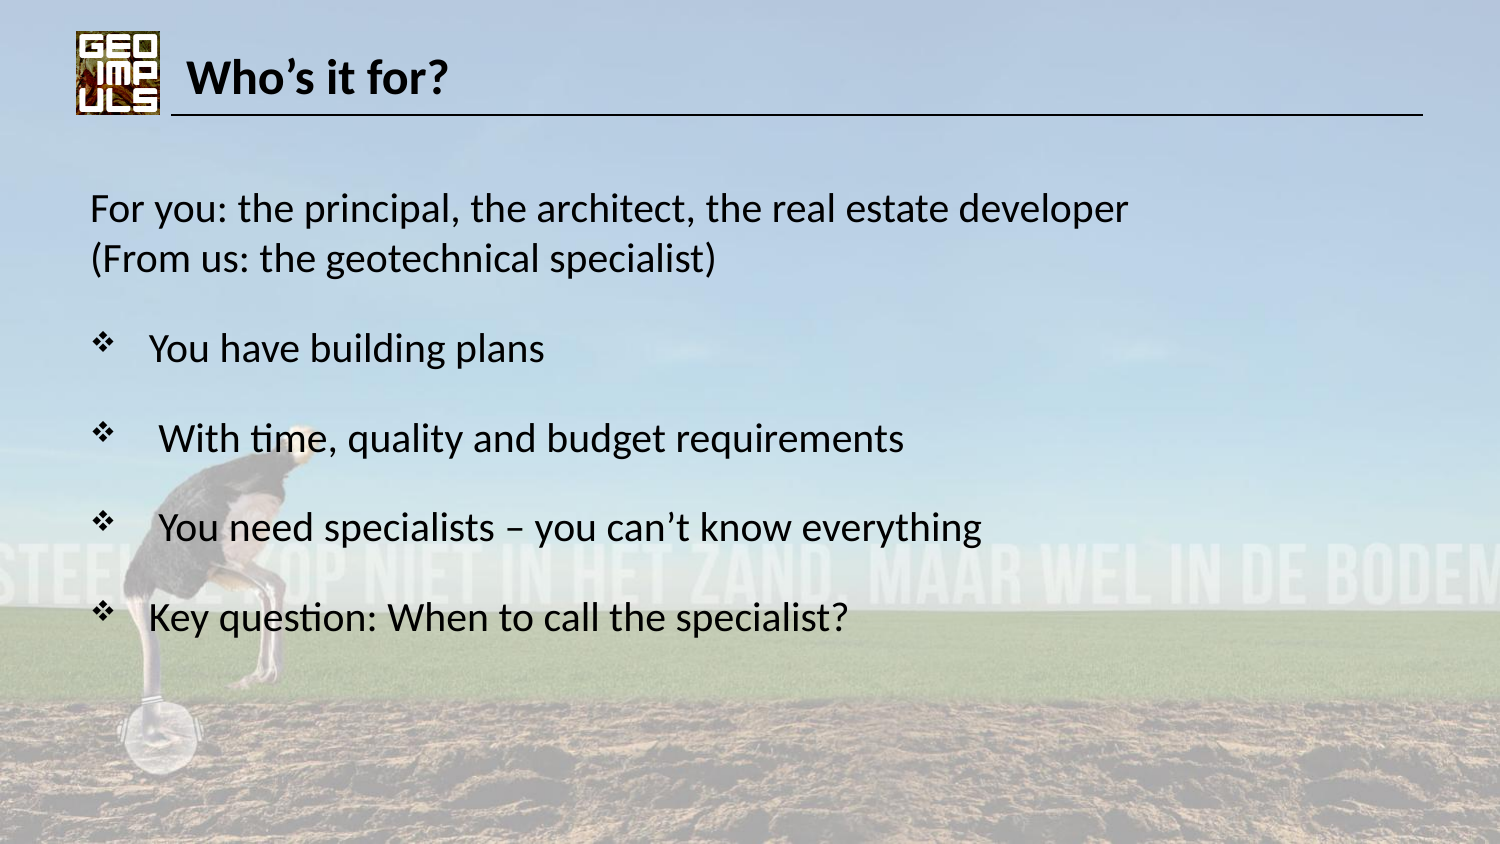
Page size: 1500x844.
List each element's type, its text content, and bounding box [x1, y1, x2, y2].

picture [0, 0, 1500, 844]
title Who’s it for? [171, 33, 1425, 115]
list For you: the principal, the architect, the real estate developer (From us: the geotechnical specialist) You have building plans With time, quality and budget requirements You need specialists – you can’t know everything Key question: When to call the specialist? [75, 173, 1425, 754]
